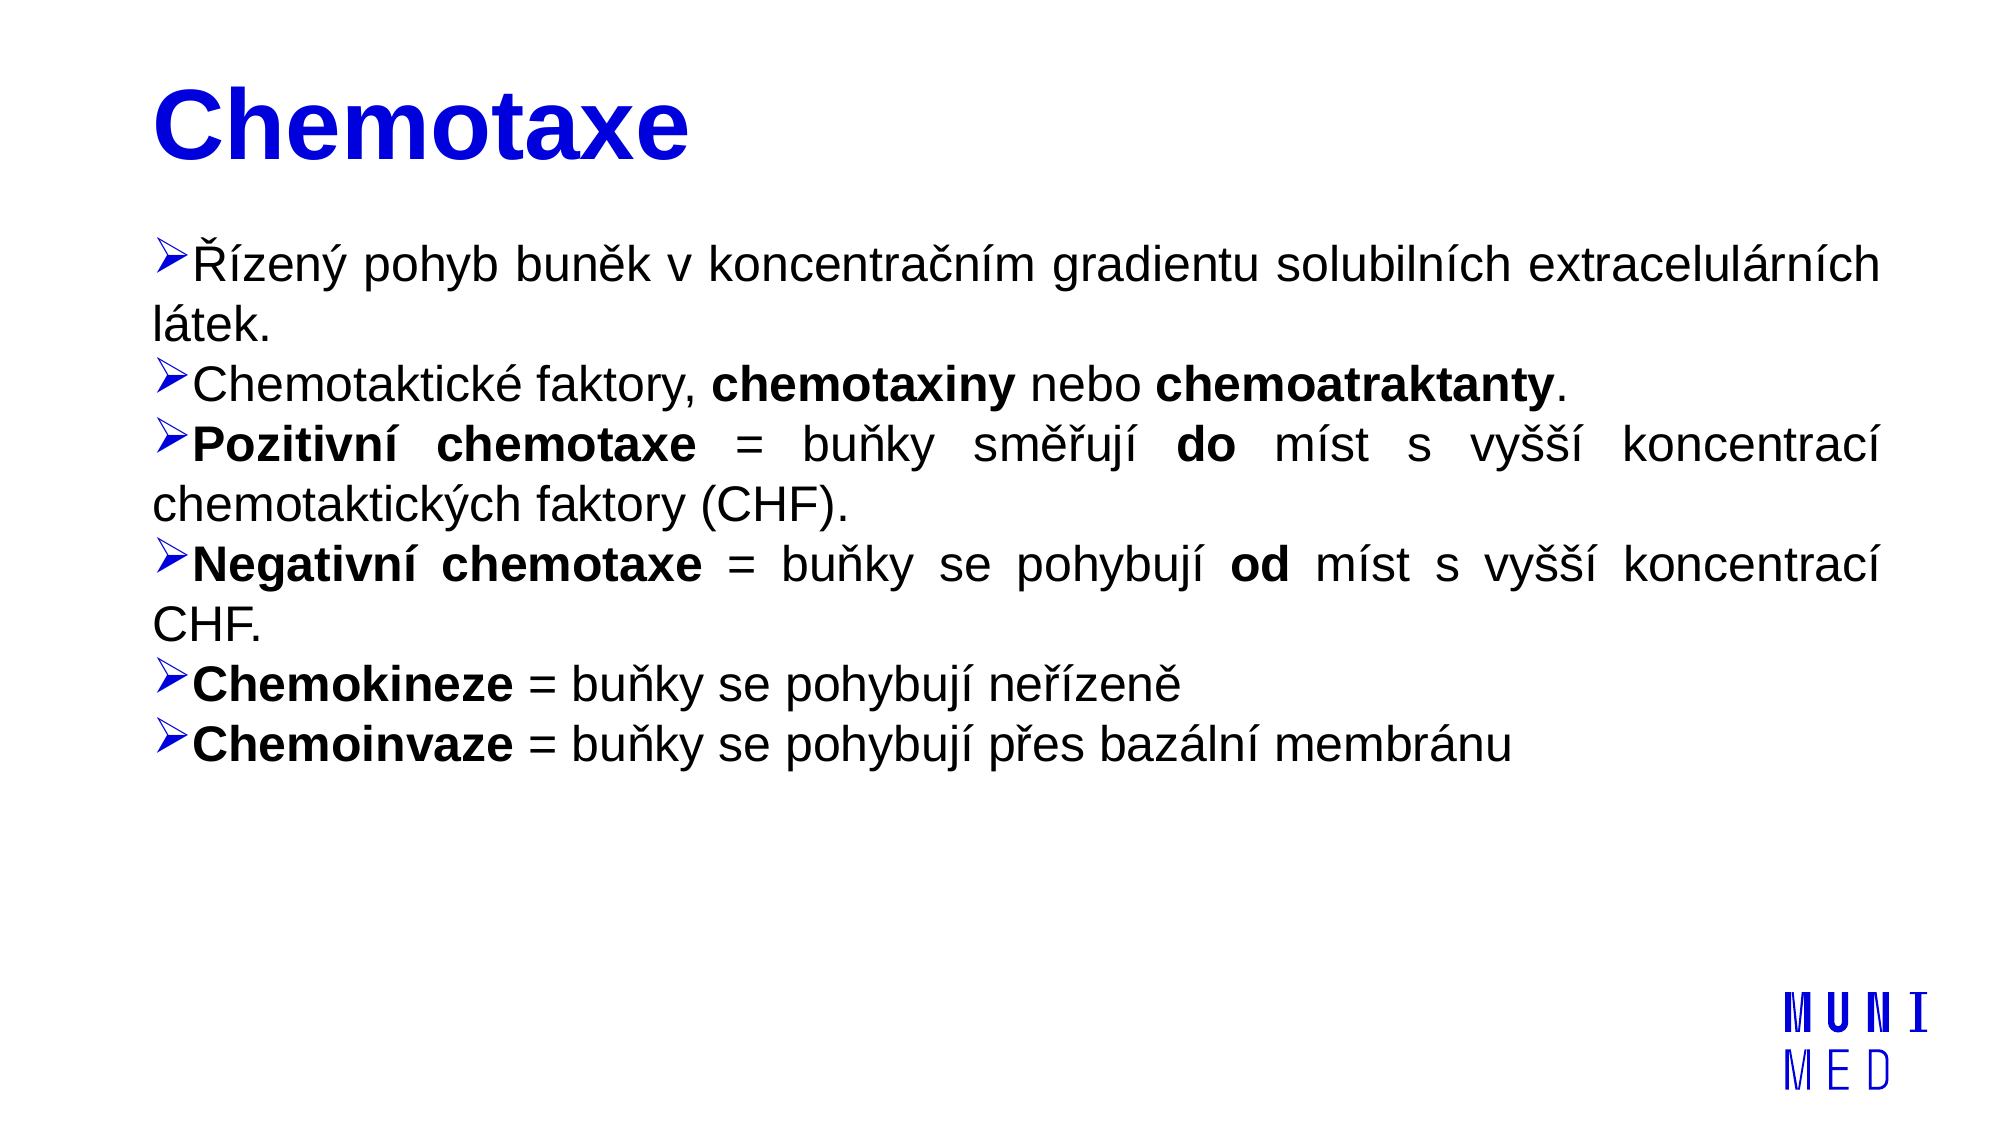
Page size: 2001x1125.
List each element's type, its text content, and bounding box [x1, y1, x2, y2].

list Řízený pohyb buněk v koncentračním gradientu solubilních extracelulárních látek. Chemotaktické faktory, chemotaxiny nebo chemoatraktanty. Pozitivní chemotaxe = buňky směřují do míst s vyšší koncentrací chemotaktických faktory (CHF). Negativní chemotaxe = buňky se pohybují od míst s vyšší koncentrací CHF. Chemokineze = buňky se pohybují neřízeně Chemoinvaze = buňky se pohybují přes bazální membránu [152, 231, 1882, 1020]
title Chemotaxe [152, 96, 1428, 172]
